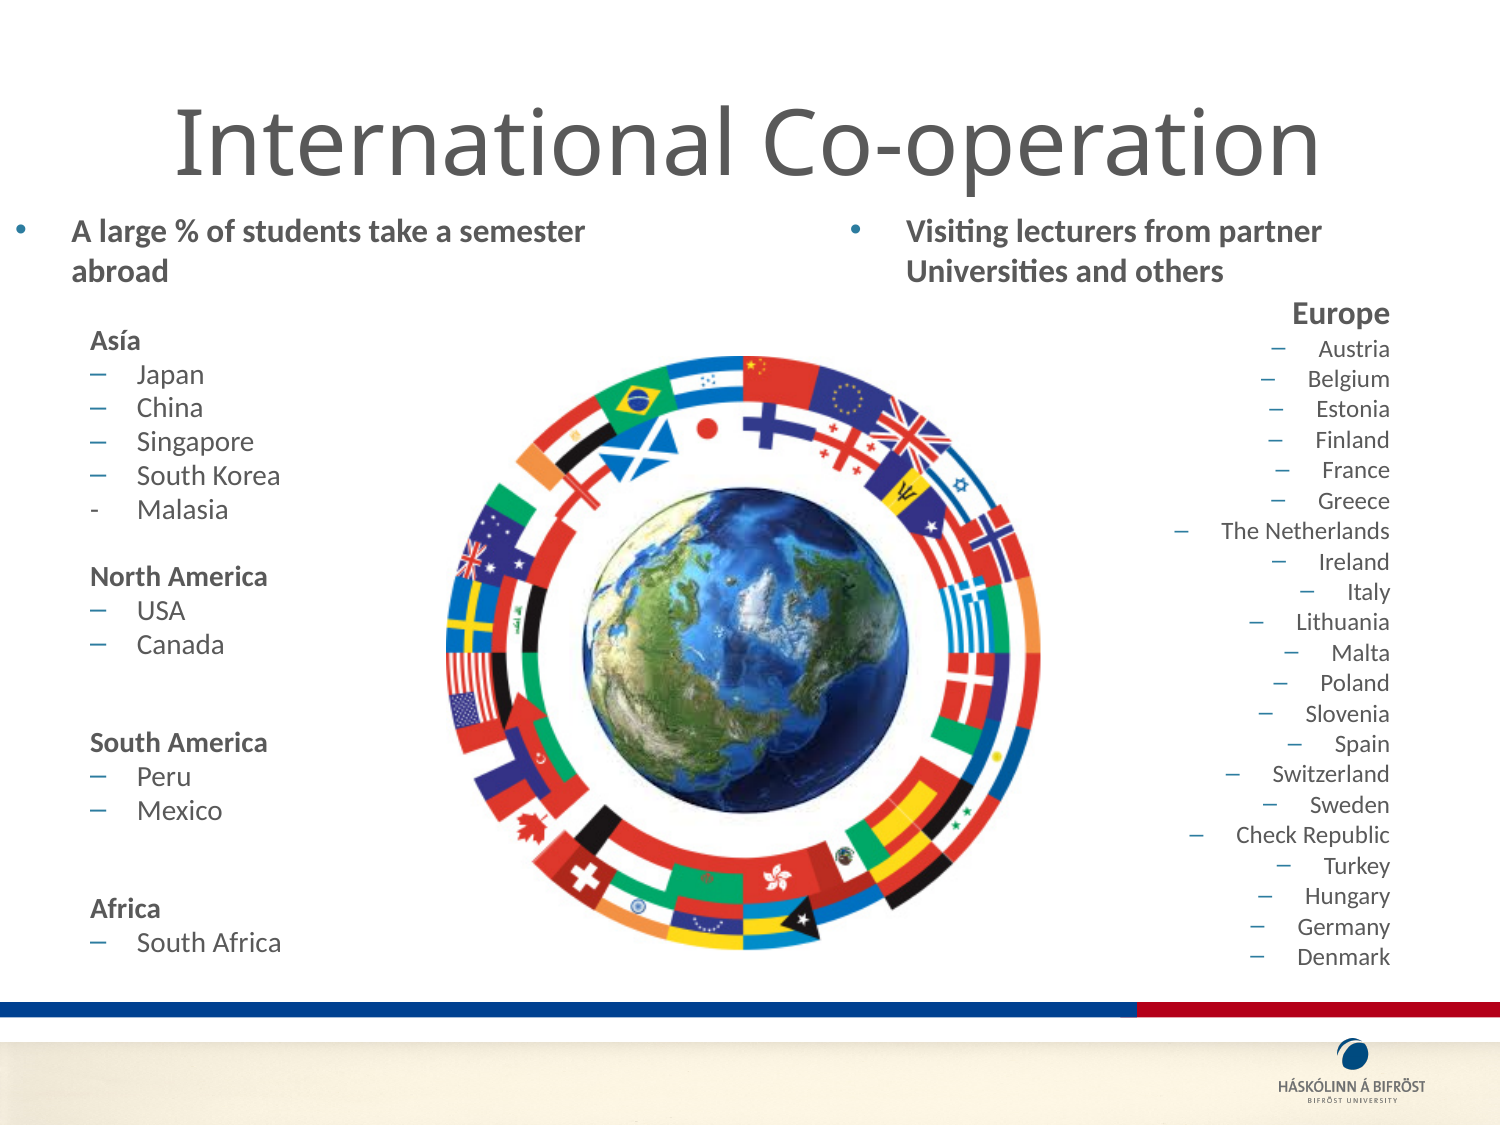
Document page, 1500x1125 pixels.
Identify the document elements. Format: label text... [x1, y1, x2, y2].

title International Co-operation [75, 45, 1425, 233]
list A large % of students take a semester abroad [0, 201, 663, 321]
list Asía Japan China Singapore South Korea - Malasia North America USA Canada South America Peru Mexico Africa South Africa [0, 321, 663, 969]
list Visiting lecturers from partner Universities and others [834, 201, 1498, 307]
picture [0, 1042, 1500, 1125]
list Europe Austria Belgium Estonia Finland France Greece The Netherlands Ireland Italy Lithuania Malta Poland Slovenia Spain Switzerland Sweden Check Republic Turkey Hungary Germany Denmark [927, 307, 1406, 1005]
picture [446, 356, 1047, 959]
